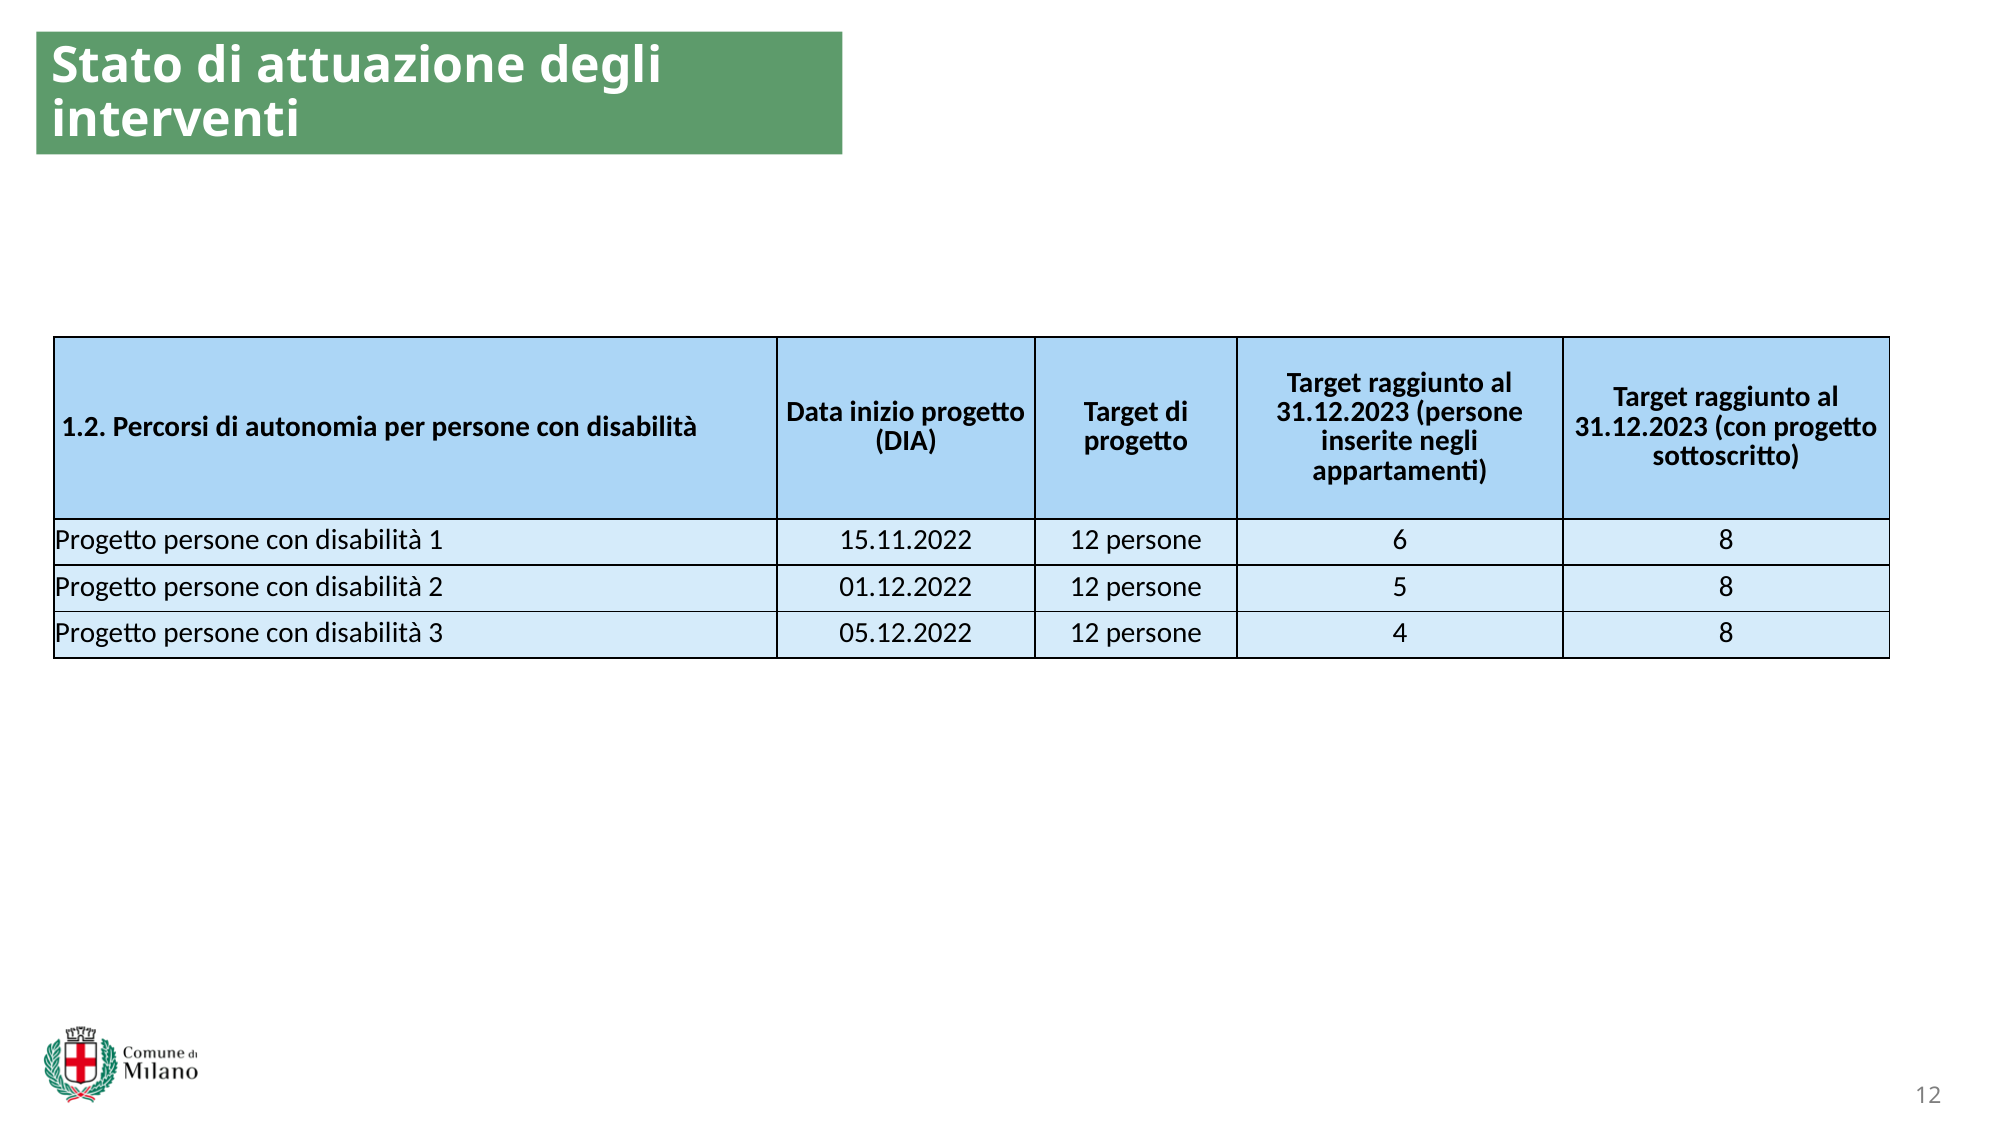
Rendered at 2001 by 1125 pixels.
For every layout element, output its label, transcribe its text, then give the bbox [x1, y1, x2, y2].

table_header 1.2. Percorsi di autonomia per persone con disabilità [55, 338, 776, 518]
table_cell Progetto persone con disabilità 2 [55, 566, 776, 611]
table_cell 15.11.2022 [778, 520, 1034, 564]
table_cell 12 persone [1036, 520, 1236, 564]
table_header Target di progetto [1036, 338, 1236, 518]
table_cell 01.12.2022 [778, 566, 1034, 611]
table_cell 5 [1238, 566, 1562, 611]
table_cell 12 persone [1036, 566, 1236, 611]
table_cell 8 [1564, 612, 1889, 657]
table_cell 8 [1564, 566, 1889, 611]
table_cell 05.12.2022 [778, 612, 1034, 657]
table_cell 4 [1238, 612, 1562, 657]
table_header Target raggiunto al 31.12.2023 (con progetto sottoscritto) [1564, 338, 1889, 518]
table_cell Progetto persone con disabilità 1 [55, 520, 776, 564]
table_header Target raggiunto al 31.12.2023 (persone inserite negli appartamenti) [1238, 338, 1562, 518]
picture [36, 1019, 209, 1113]
table_cell 12 persone [1036, 612, 1236, 657]
table_cell 6 [1238, 520, 1562, 564]
table_cell Progetto persone con disabilità 3 [55, 612, 776, 657]
table_cell 8 [1564, 520, 1889, 564]
table_header Data inizio progetto (DIA) [778, 338, 1034, 518]
text_box 12 [1506, 1073, 1957, 1125]
text_box Stato di attuazione degli interventi [36, 31, 843, 155]
